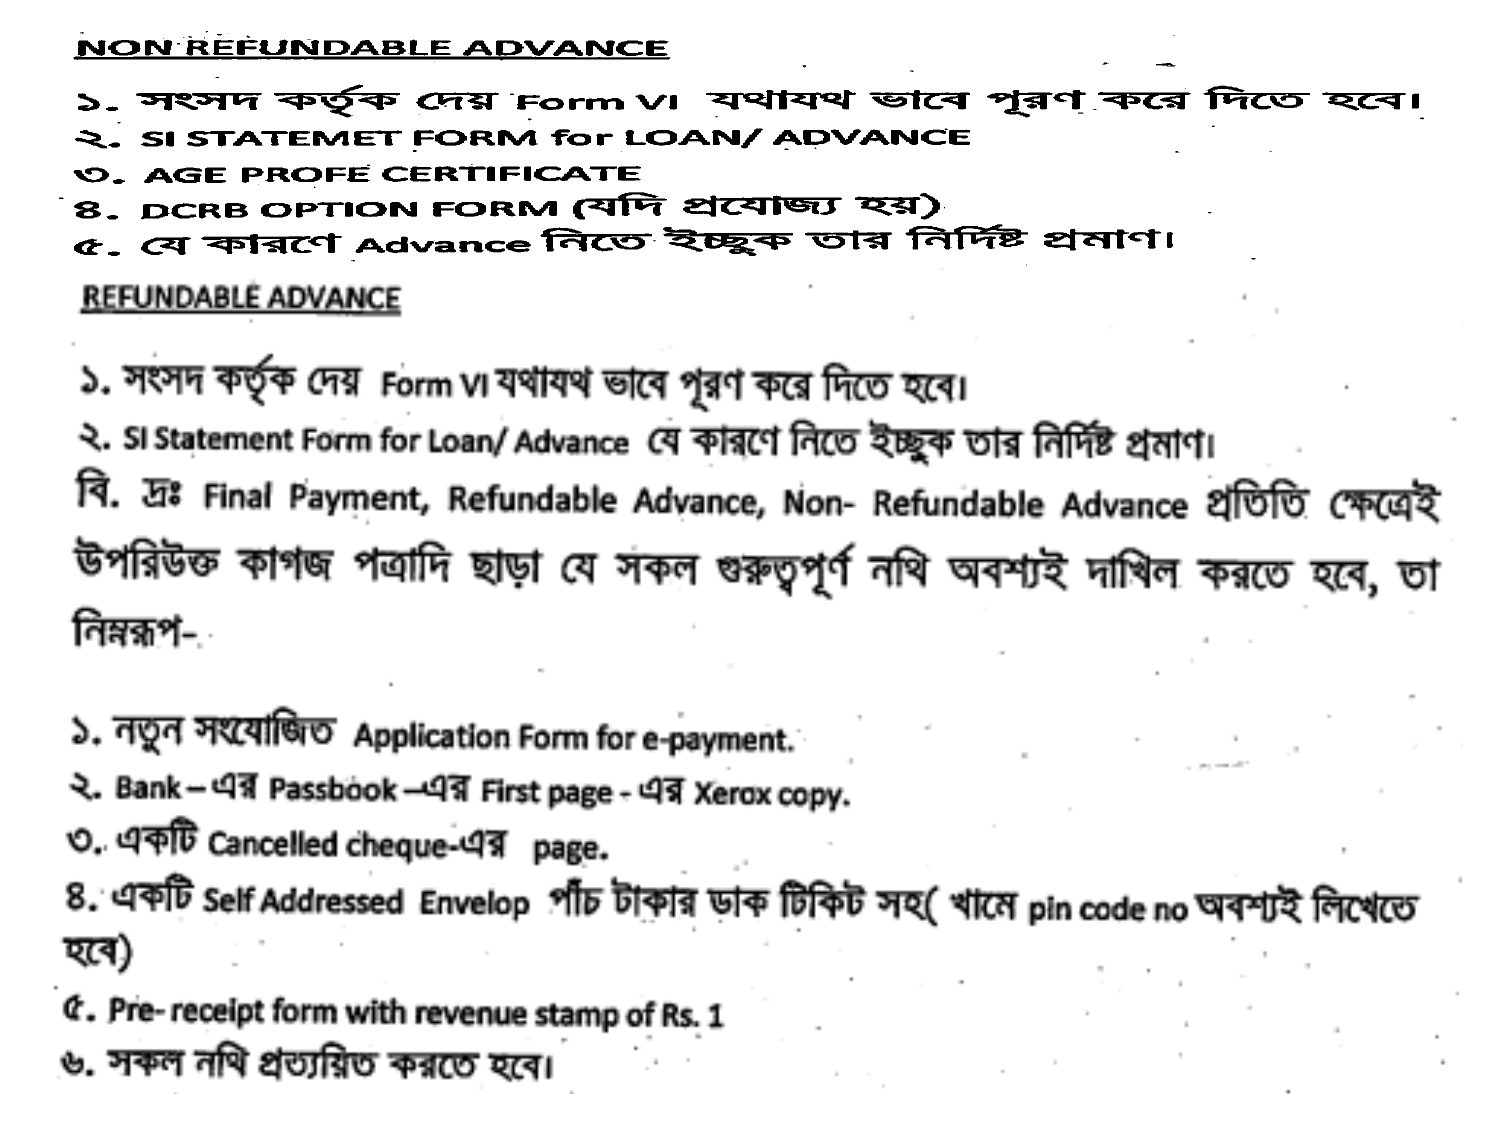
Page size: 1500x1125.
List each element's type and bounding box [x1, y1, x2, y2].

picture [52, 30, 1464, 1095]
